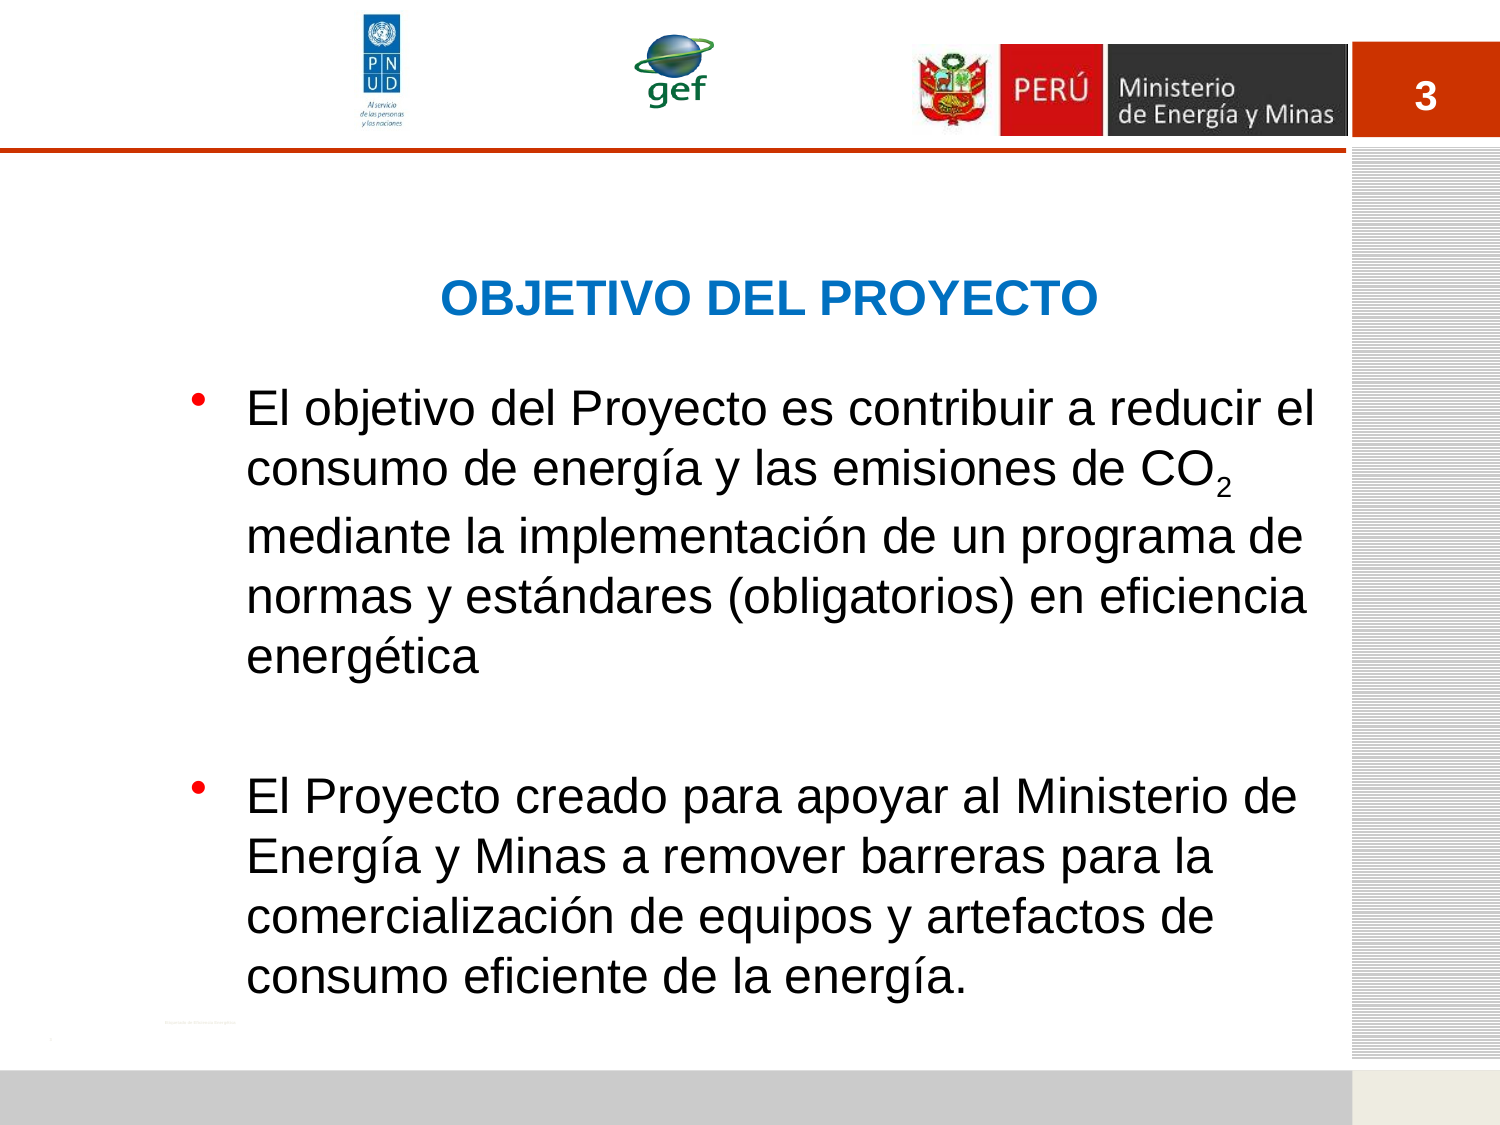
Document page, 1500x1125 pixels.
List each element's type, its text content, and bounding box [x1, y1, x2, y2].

picture [631, 31, 716, 110]
list El objetivo del Proyecto es contribuir a reducir el consumo de energía y las emisiones de CO2 mediante la implementación de un programa de normas y estándares (obligatorios) en eficiencia energética El Proyecto creado para apoyar al Ministerio de Energía y Minas a remover barreras para la comercialización de equipos y artefactos de consumo eficiente de la energía. [175, 367, 1365, 979]
picture [353, 9, 410, 132]
text_box OBJETIVO DEL PROYECTO [341, 234, 1169, 355]
slide_number 3 [23, 1018, 99, 1094]
picture [912, 44, 1348, 136]
footer Etiquetado de Eficiencia Energética [150, 1012, 800, 1088]
